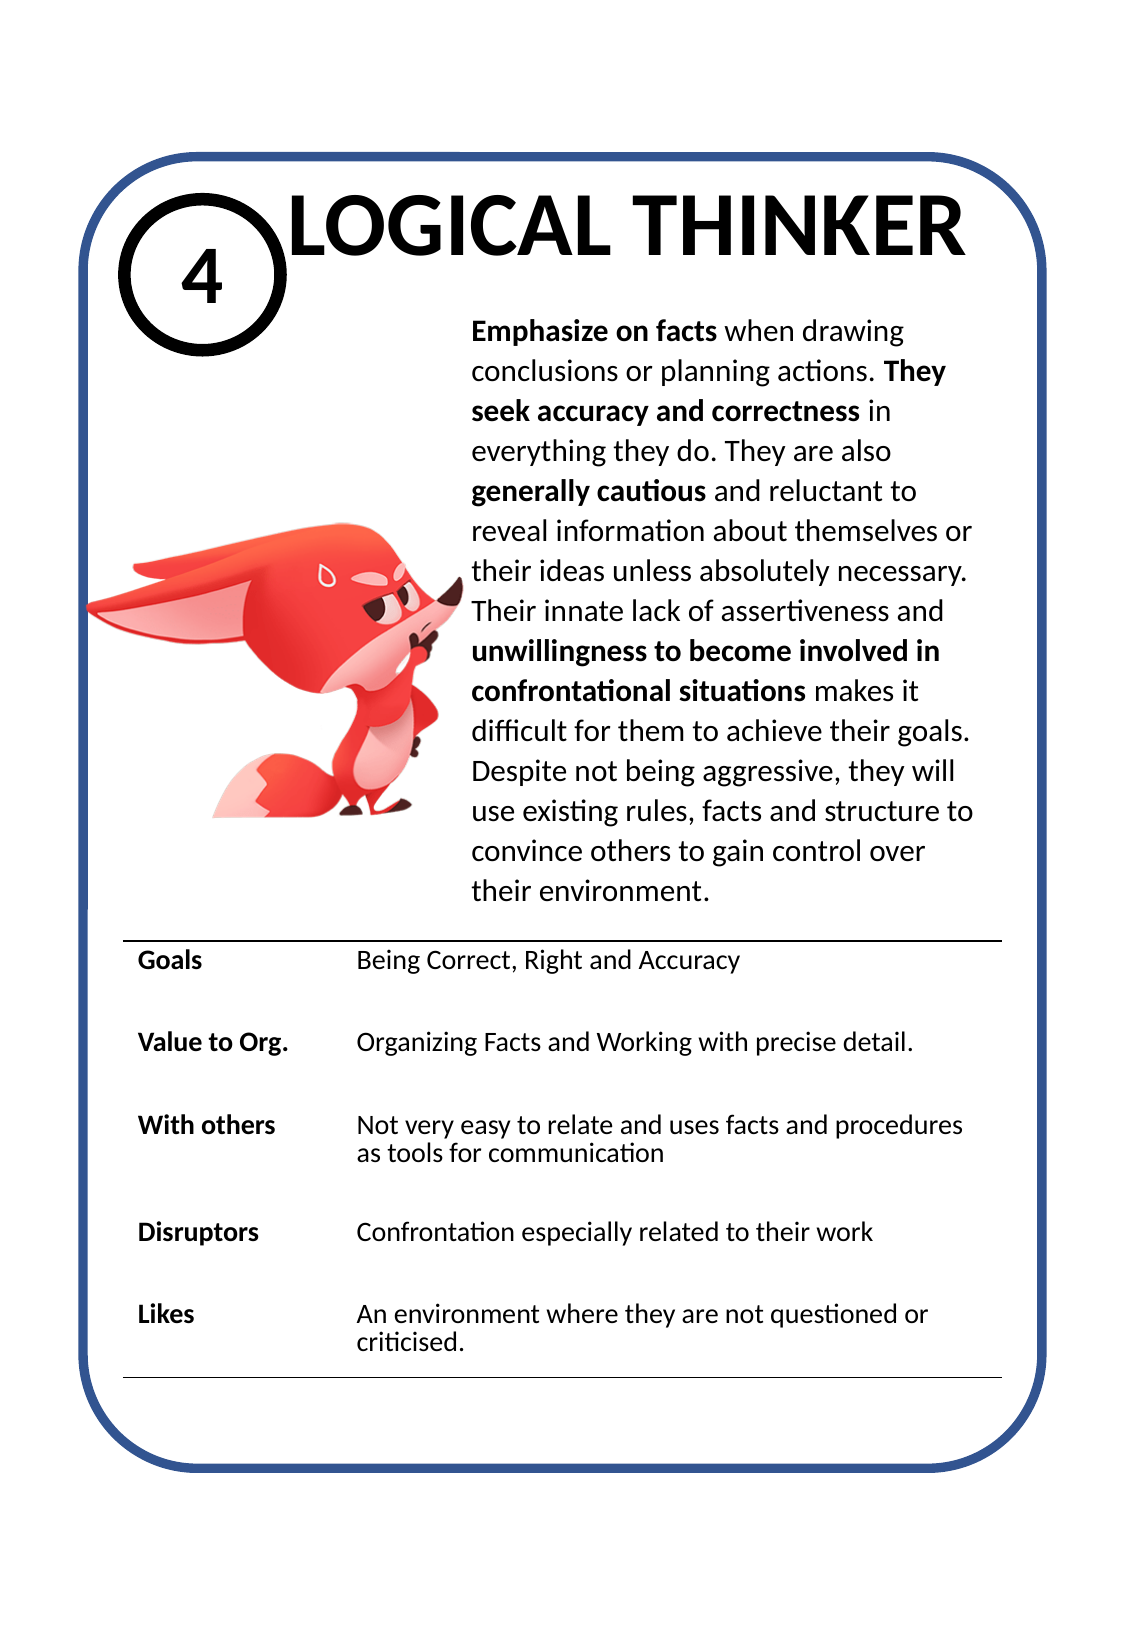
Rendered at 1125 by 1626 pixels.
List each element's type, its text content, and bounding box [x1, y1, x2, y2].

table_cell Organizing Facts and Working with precise detail. [342, 1023, 1002, 1106]
table_header Goals [123, 942, 342, 1023]
picture [77, 444, 481, 847]
table_cell An environment where they are not questioned or criticised. [342, 1295, 1002, 1377]
table_header Being Correct, Right and Accuracy [342, 942, 1002, 1023]
text_box Emphasize on facts when drawing conclusions or planning actions. They seek accuracy and correctness in everything they do. They are also generally cautious and reluctant to reveal information about themselves or their ideas unless absolutely necessary. Their innate lack of assertiveness and unwillingness to become involved in confrontational situations makes it difficult for them to achieve their goals. Despite not being aggressive, they will use existing rules, facts and structure to convince others to gain control over their environment. [456, 300, 1001, 916]
text_box LOGICAL THINKER [214, 156, 1042, 282]
table_cell Confrontation especially related to their work [342, 1213, 1002, 1295]
table_cell Disruptors [123, 1213, 342, 1295]
text_box [81, 155, 1043, 1470]
table_cell With others [123, 1106, 342, 1213]
table_cell Value to Org. [123, 1023, 342, 1106]
table_cell Likes [123, 1295, 342, 1377]
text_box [124, 199, 281, 351]
table_cell Not very easy to relate and uses facts and procedures as tools for communication [342, 1106, 1002, 1213]
